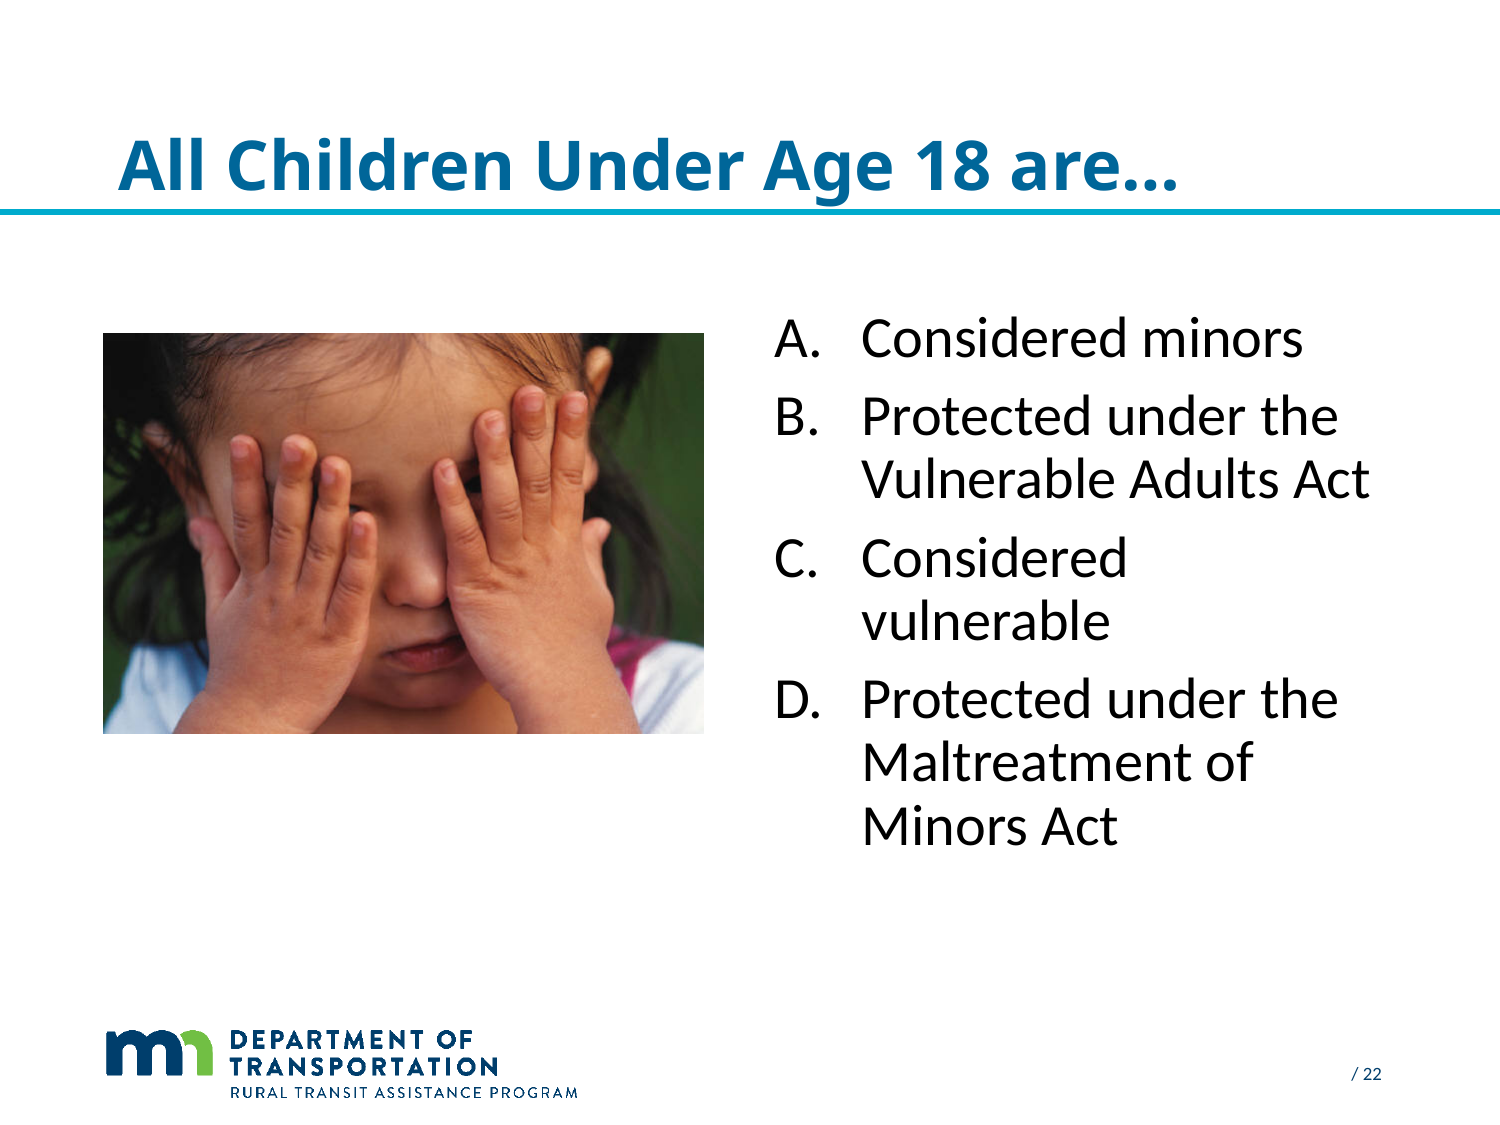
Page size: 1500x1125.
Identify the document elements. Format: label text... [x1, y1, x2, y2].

title All Children Under Age 18 are… [103, 59, 1397, 278]
text_box / 22 [1059, 1042, 1397, 1103]
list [103, 333, 704, 734]
list Considered minors Protected under the Vulnerable Adults Act Considered vulnerable Protected under the Maltreatment of Minors Act [759, 299, 1397, 1014]
picture [75, 1005, 607, 1122]
